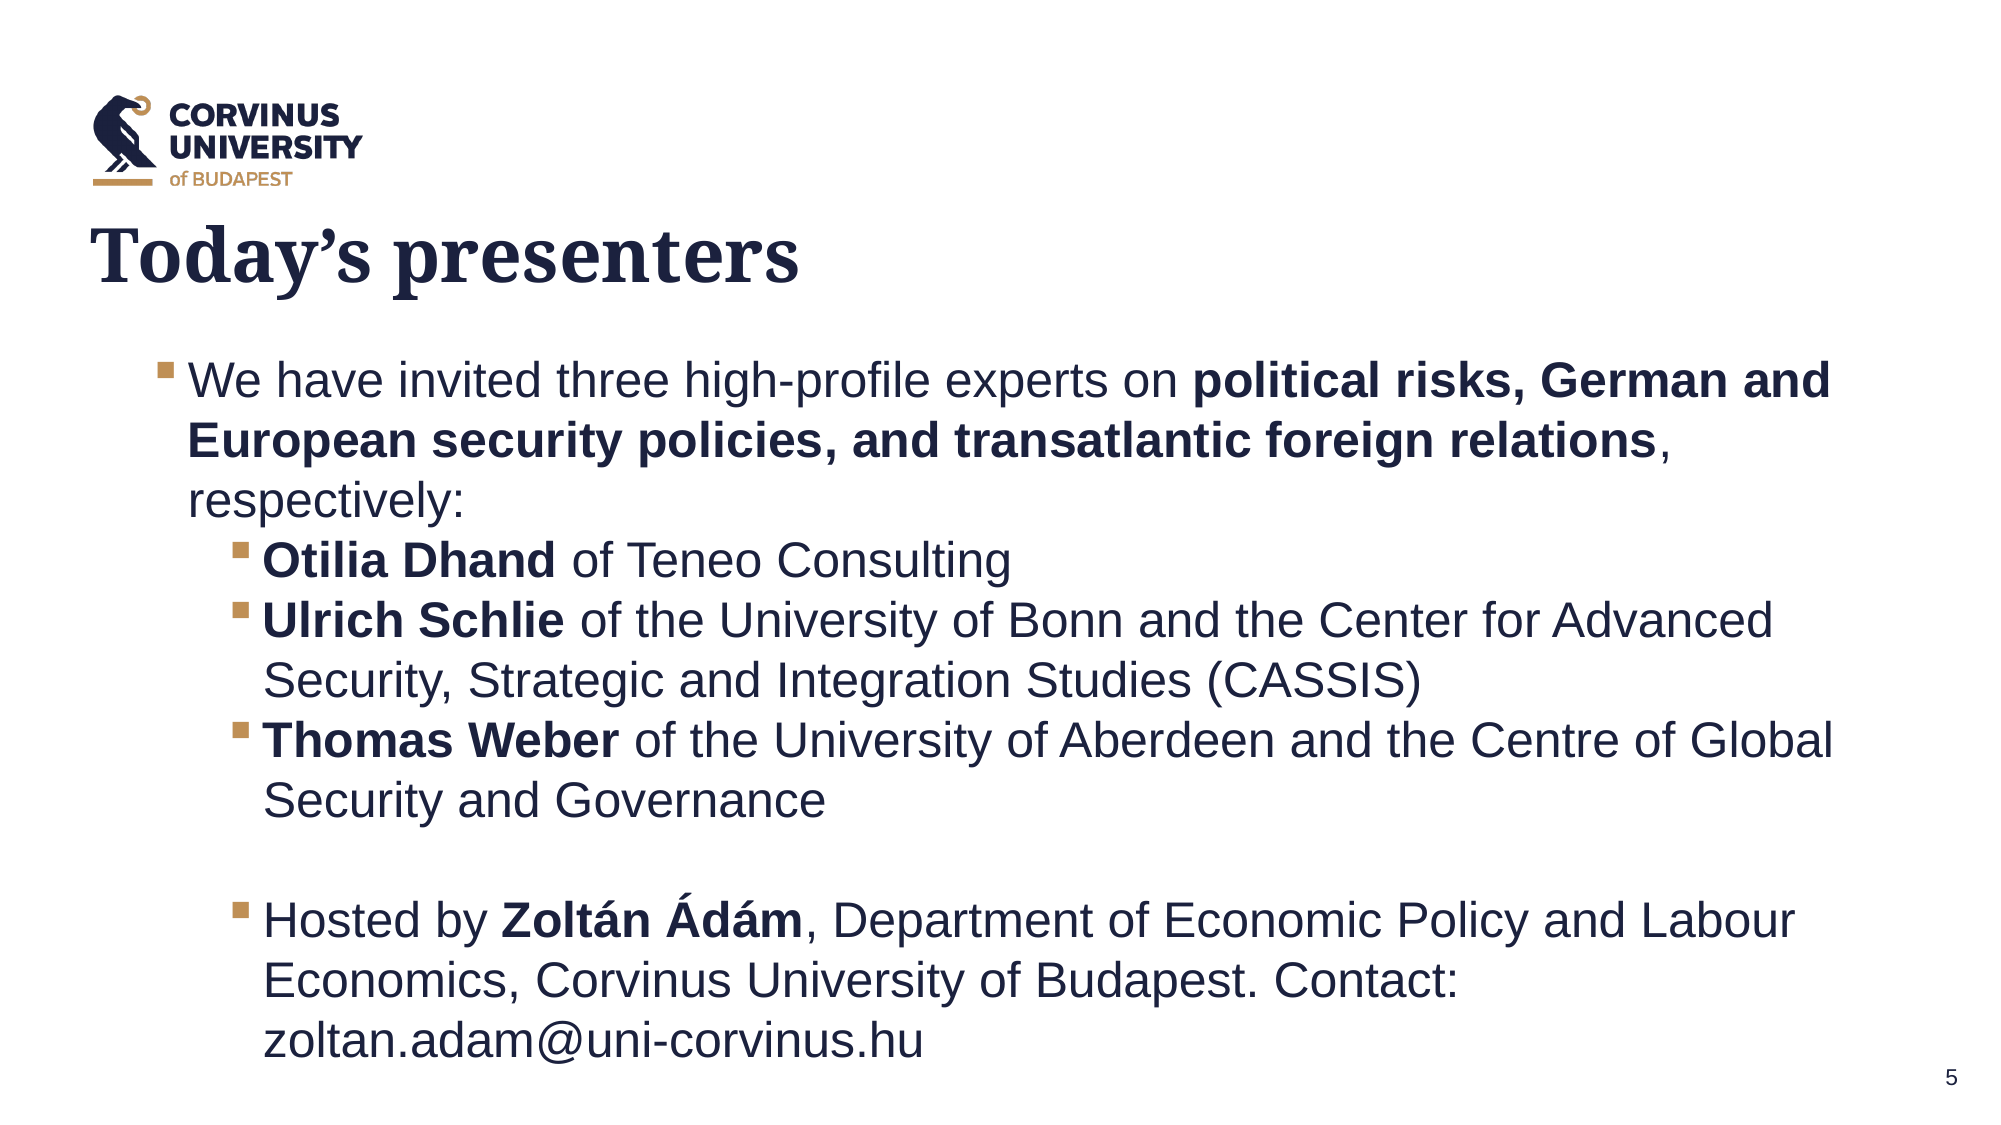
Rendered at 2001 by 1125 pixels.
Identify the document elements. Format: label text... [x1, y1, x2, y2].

text_box We have invited three high-profile experts on political risks, German and European security policies, and transatlantic foreign relations, respectively: Otilia Dhand of Teneo Consulting Ulrich Schlie of the University of Bonn and the Center for Advanced Security, Strategic and Integration Studies (CASSIS) Thomas Weber of the University of Aberdeen and the Centre of Global Security and Governance Hosted by Zoltán Ádám, Department of Economic Policy and Labour Economics, Corvinus University of Budapest. Contact: zoltan.adam@uni-corvinus.hu [152, 347, 1848, 945]
text_box Today’s presenters [90, 207, 1910, 322]
picture [93, 95, 363, 186]
